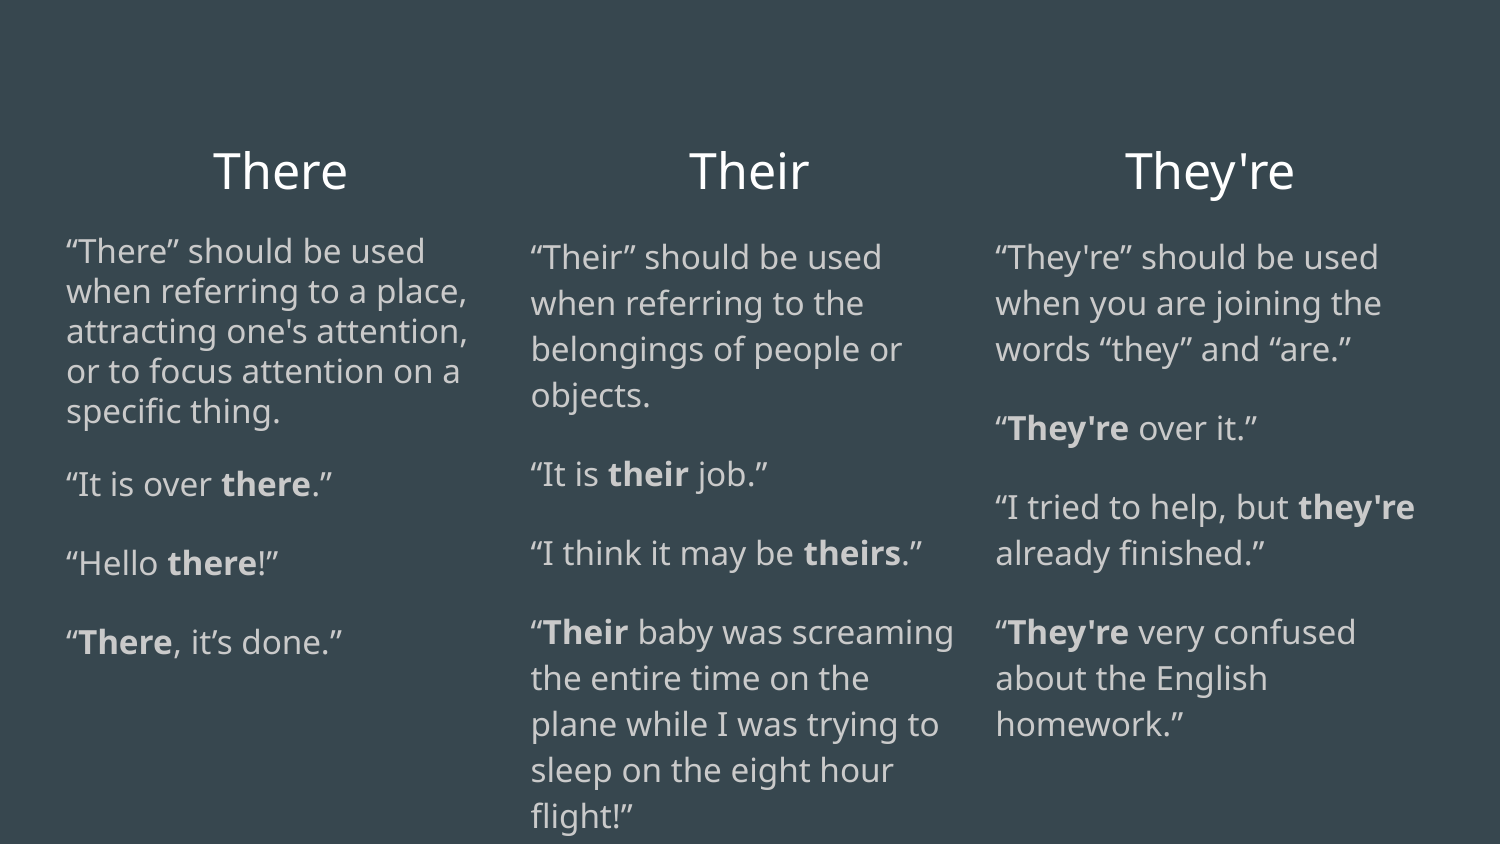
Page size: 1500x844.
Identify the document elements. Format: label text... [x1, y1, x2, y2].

title Their [519, 91, 980, 216]
list “Their” should be used when referring to the belongings of people or objects. “It is their job.” “I think it may be theirs.” “Their baby was screaming the entire time on the plane while I was trying to sleep on the eight hour flight!” [515, 215, 977, 737]
list “There” should be used when referring to a place, attracting one's attention, or to focus attention on a specific thing. “It is over there.” “Hello there!” “There, it’s done.” [51, 215, 512, 737]
list “They're” should be used when you are joining the words “they” and “are.” “They're over it.” “I tried to help, but they're already finished.” “They're very confused about the English homework.” [980, 215, 1441, 737]
title There [51, 91, 512, 215]
title They're [980, 91, 1441, 215]
